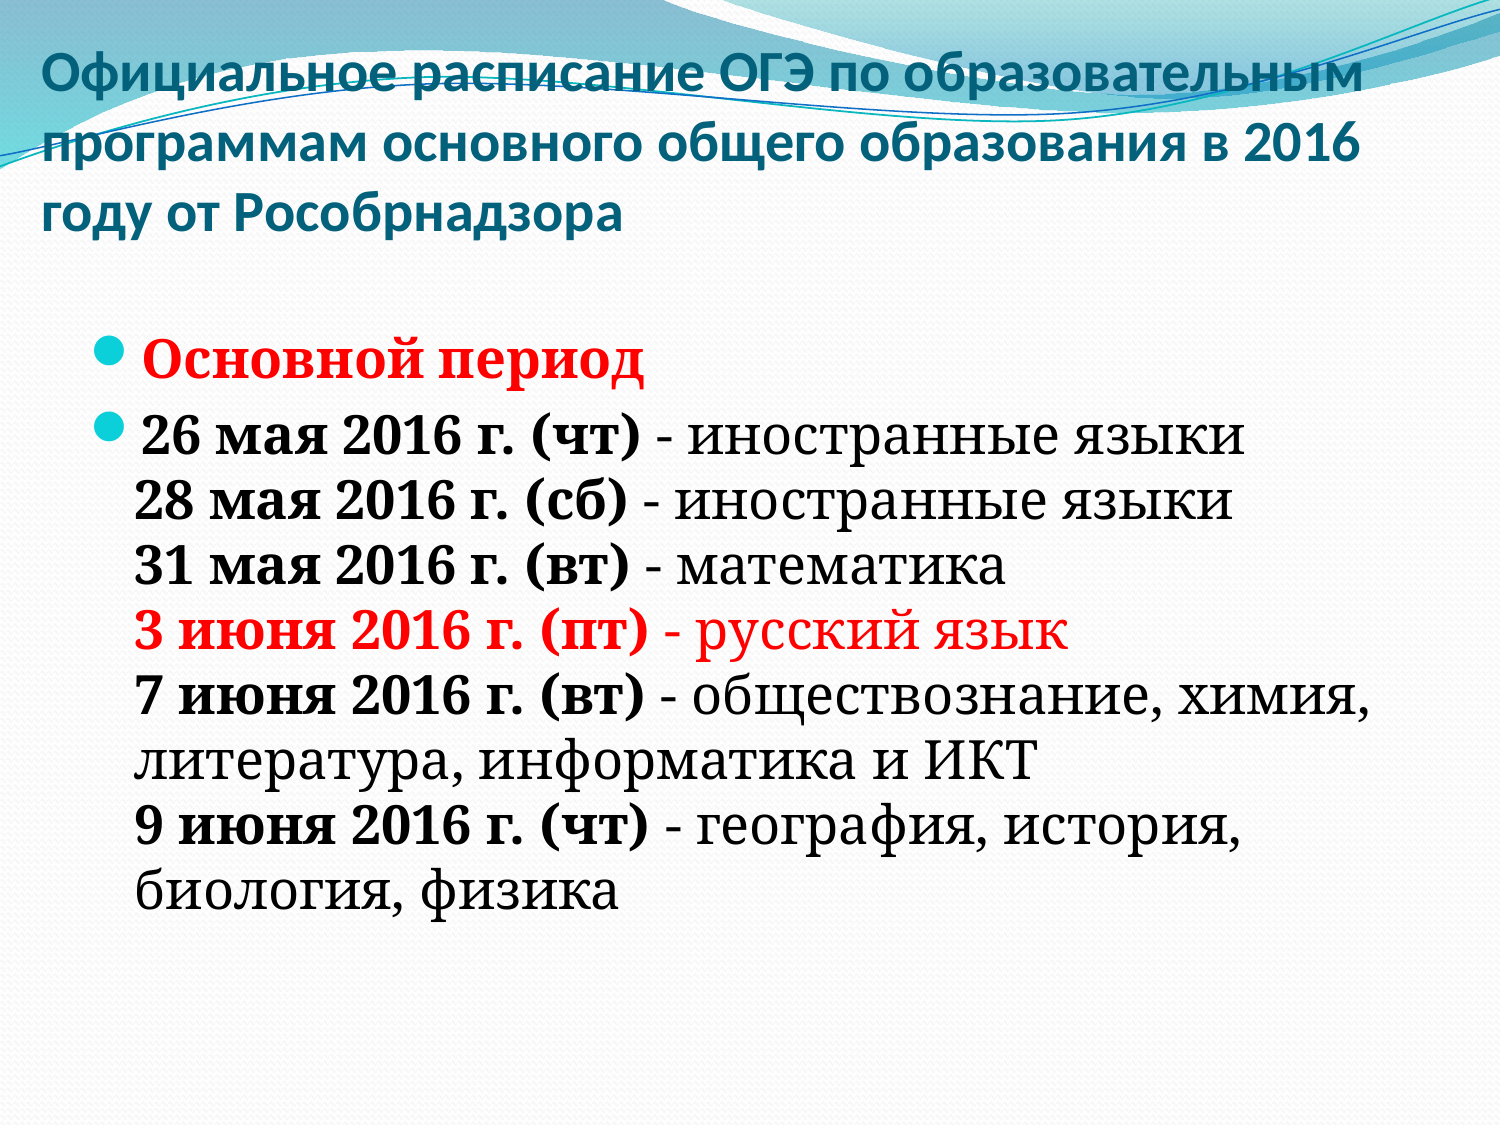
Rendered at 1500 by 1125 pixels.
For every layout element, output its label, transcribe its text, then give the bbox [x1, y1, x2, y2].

list Основной период 26 мая 2016 г. (чт) - иностранные языки 28 мая 2016 г. (сб) - иностранные языки 31 мая 2016 г. (вт) - математика 3 июня 2016 г. (пт) - русский язык 7 июня 2016 г. (вт) - обществознание, химия, литература, информатика и ИКТ 9 июня 2016 г. (чт) - география, история, биология, физика [75, 317, 1425, 1038]
title Официальное расписание ОГЭ по образовательным программам основного общего образования в 2016 году от Рособрнадзора [41, 19, 1459, 244]
